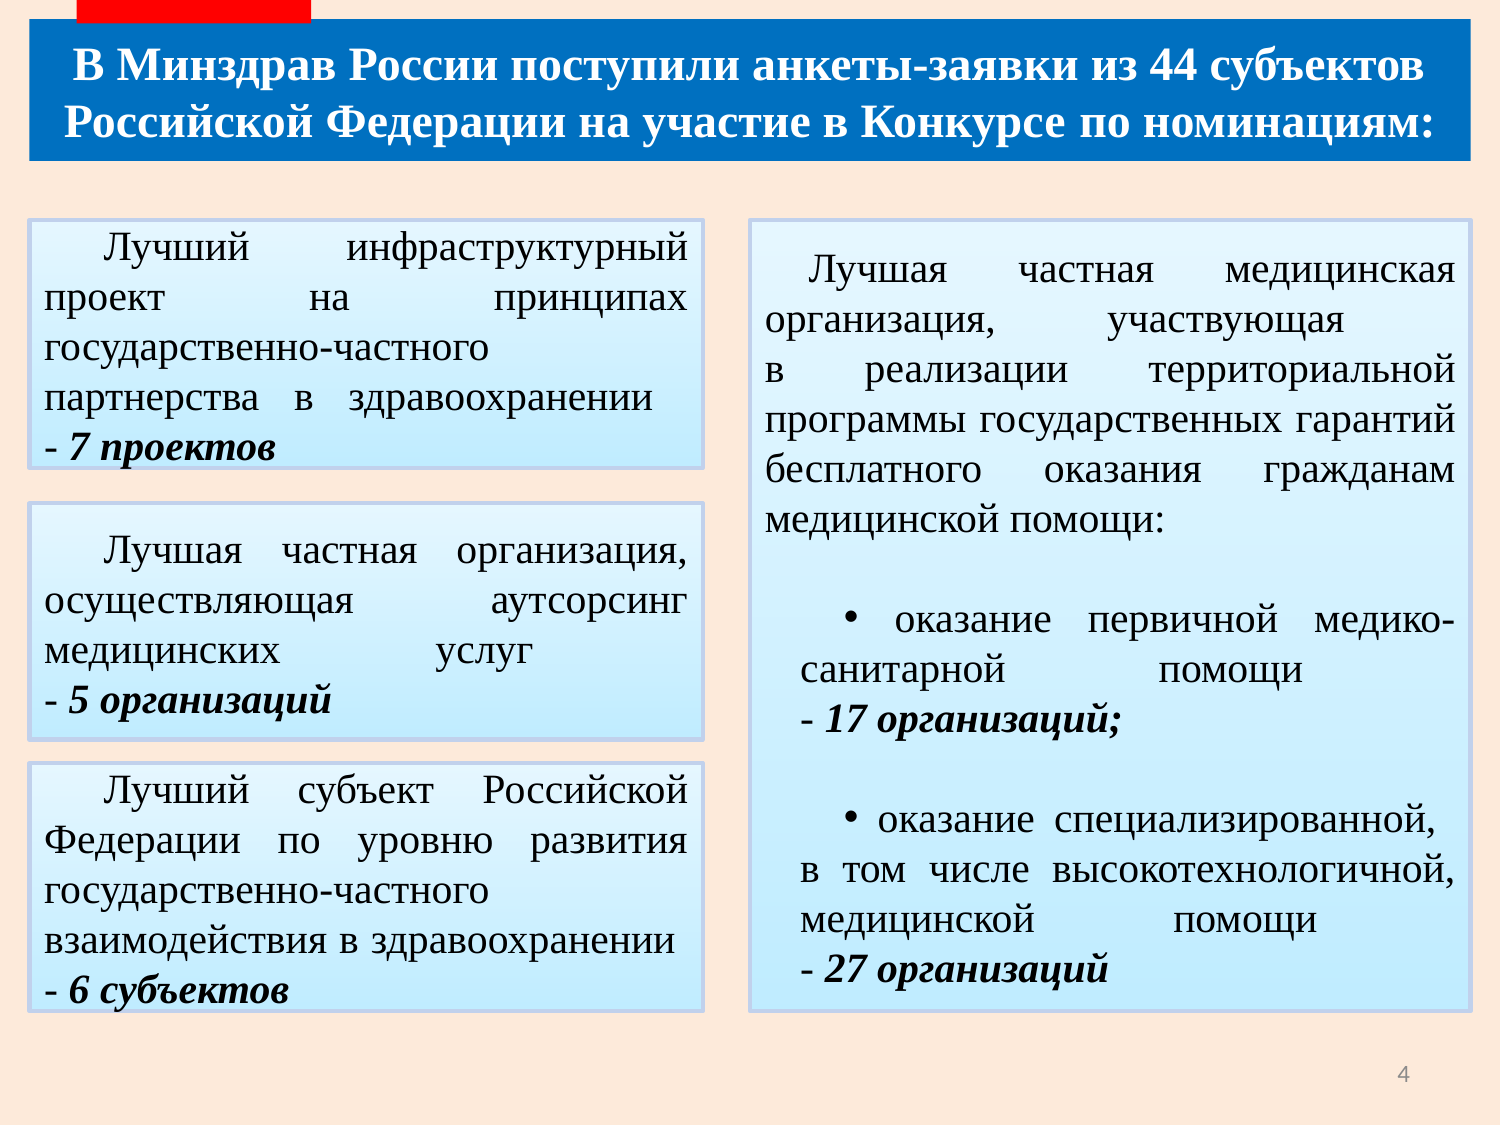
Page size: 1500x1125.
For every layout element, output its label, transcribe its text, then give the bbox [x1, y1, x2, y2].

text_box Лучшая частная организация, осуществляющая аутсорсинг медицинских услуг - 5 организаций [27, 501, 705, 742]
text_box Лучший субъект Российской Федерации по уровню развития государственно-частного взаимодействия в здравоохранении - 6 субъектов [27, 761, 705, 1013]
text_box [76, 0, 312, 24]
title В Минздрав России поступили анкеты-заявки из 44 субъектов Российской Федерации на участие в Конкурсе по номинациям: [29, 19, 1471, 161]
slide_number 4 [1074, 1042, 1425, 1103]
text_box Лучшая частная медицинская организация, участвующая в реализации территориальной программы государственных гарантий бесплатного оказания гражданам медицинской помощи: оказание первичной медико-санитарной помощи - 17 организаций; оказание специализированной, в том числе высокотехнологичной, медицинской помощи - 27 организаций [748, 218, 1473, 1013]
text_box Лучший инфраструктурный проект на принципах государственно-частного партнерства в здравоохранении - 7 проектов [27, 218, 705, 470]
